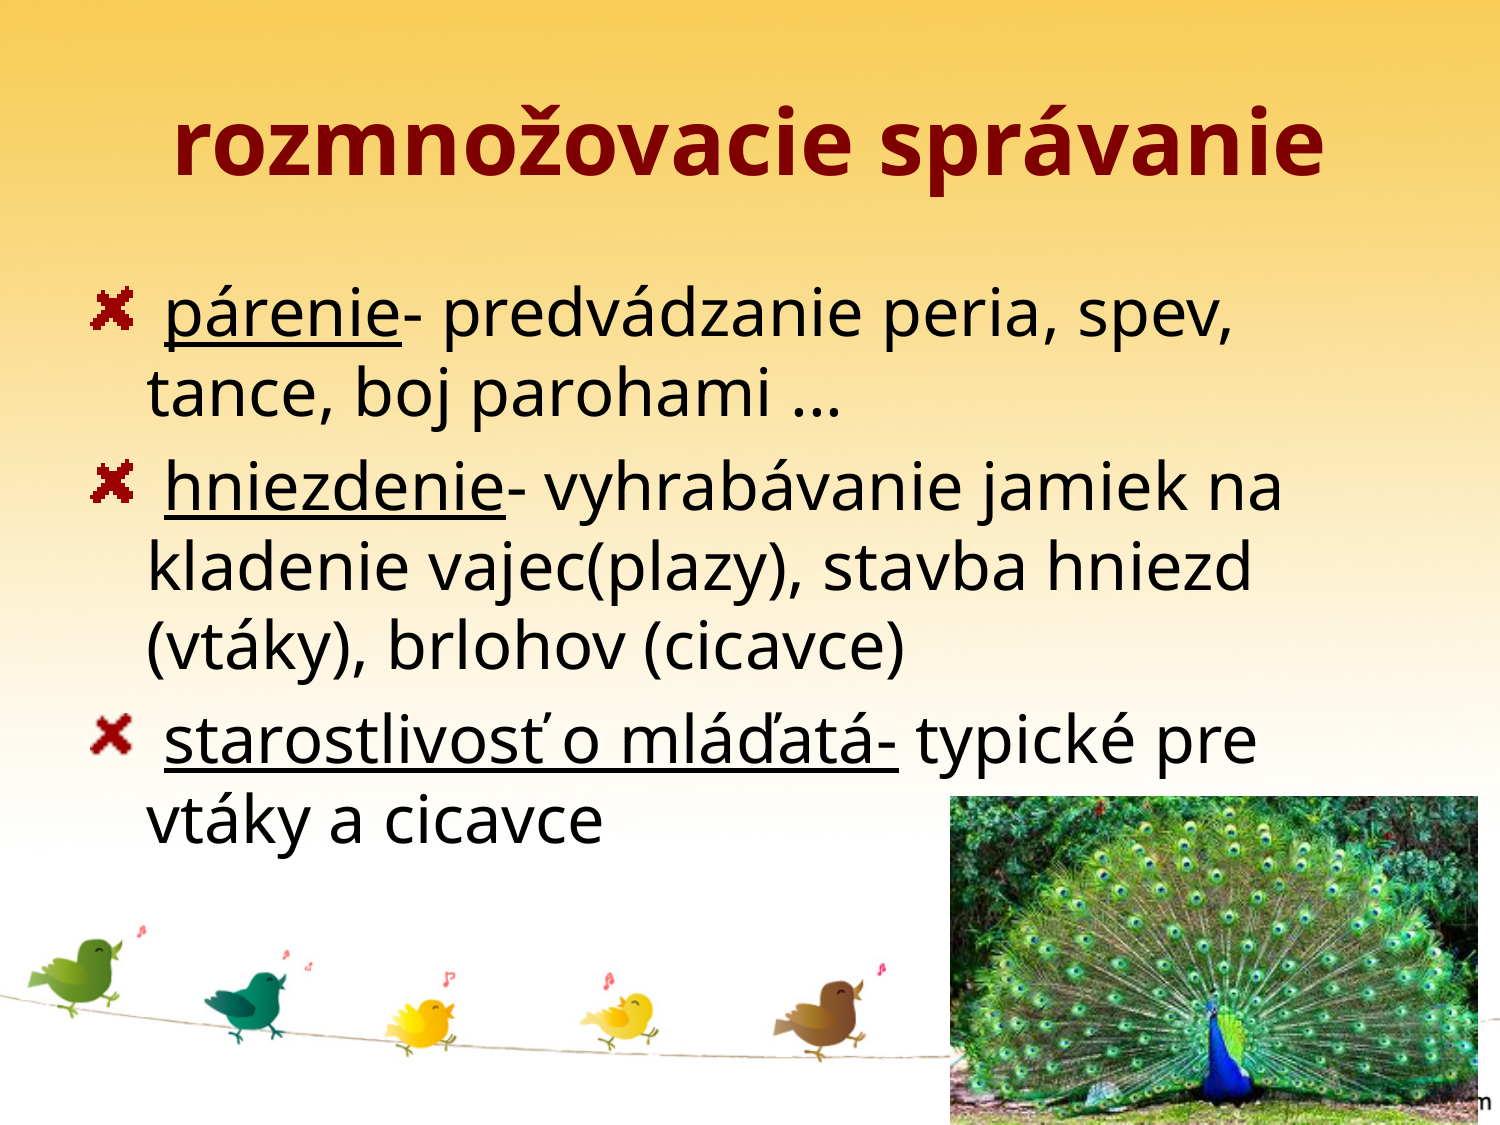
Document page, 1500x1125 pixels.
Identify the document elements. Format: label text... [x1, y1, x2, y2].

list párenie- predvádzanie peria, spev, tance, boj parohami ... hniezdenie- vyhrabávanie jamiek na kladenie vajec(plazy), stavba hniezd (vtáky), brlohov (cicavce) starostlivosť o mláďatá- typické pre vtáky a cicavce [74, 262, 1426, 1006]
picture [0, 0, 1500, 1125]
title rozmnožovacie správanie [74, 44, 1426, 233]
